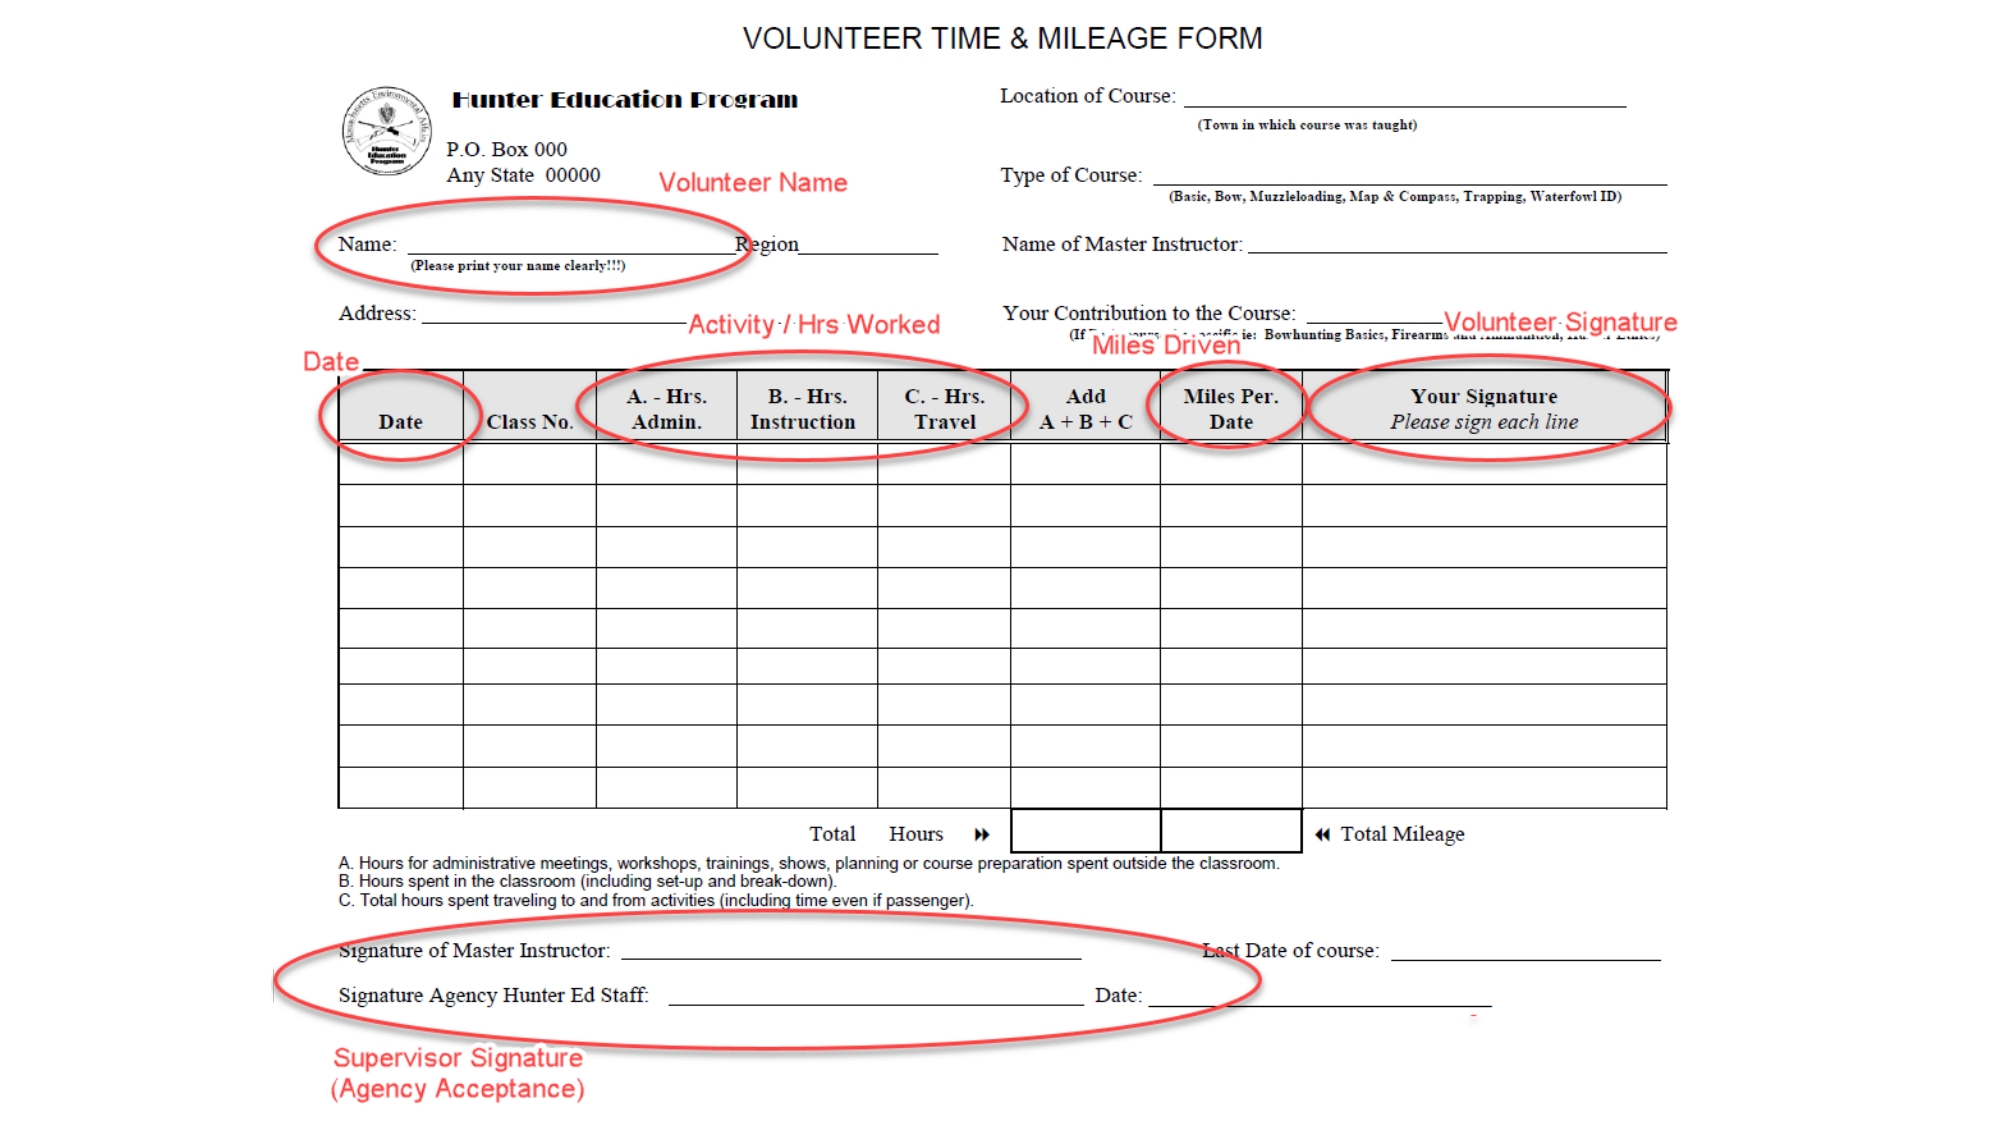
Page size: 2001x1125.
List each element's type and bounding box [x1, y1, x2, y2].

picture [271, 0, 1729, 1125]
